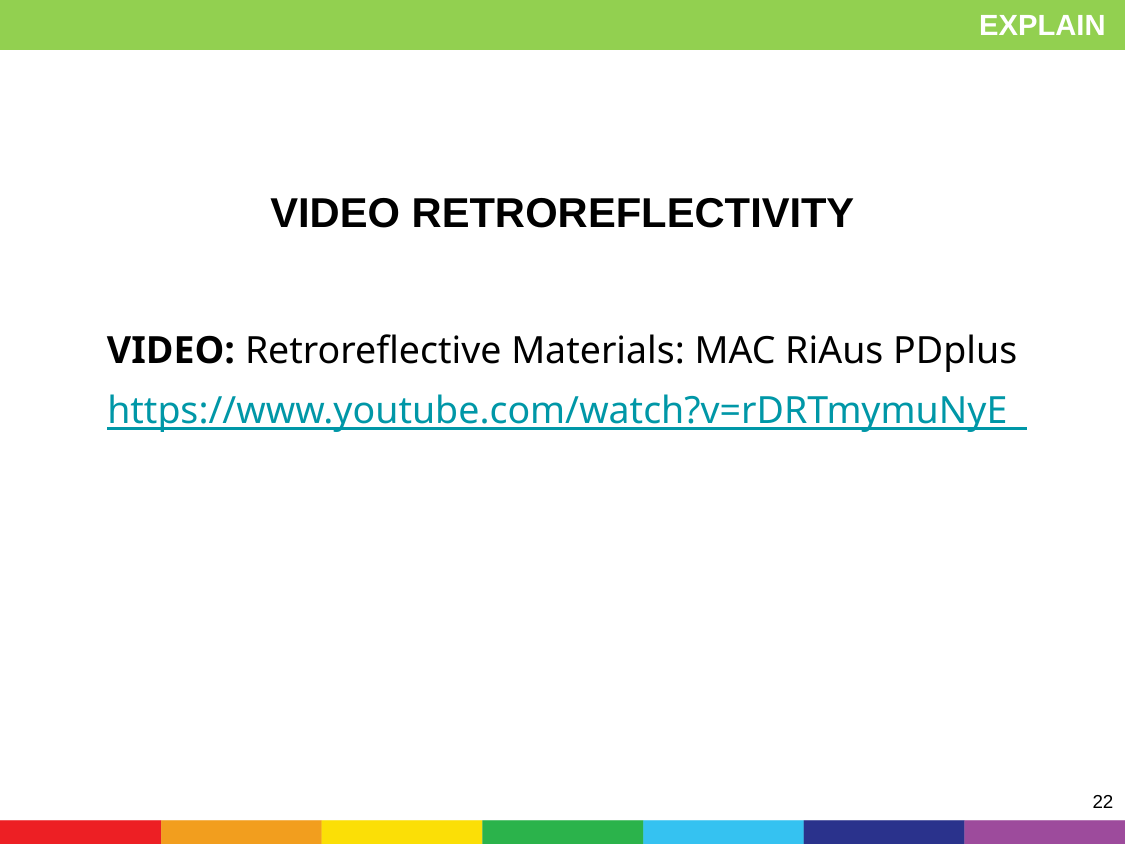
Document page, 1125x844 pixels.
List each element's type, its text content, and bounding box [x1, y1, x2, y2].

text_box EXPLAIN [964, 0, 1125, 57]
list VIDEO: Retroreflective Materials: MAC RiAus PDplus https://www.youtube.com/watch?v=rDRTmymuNyE [38, 314, 1087, 427]
text_box [0, 0, 964, 52]
picture [0, 820, 1125, 844]
title VIDEO RETROREFLECTIVITY [38, 174, 1087, 245]
slide_number 22 [1077, 768, 1125, 833]
